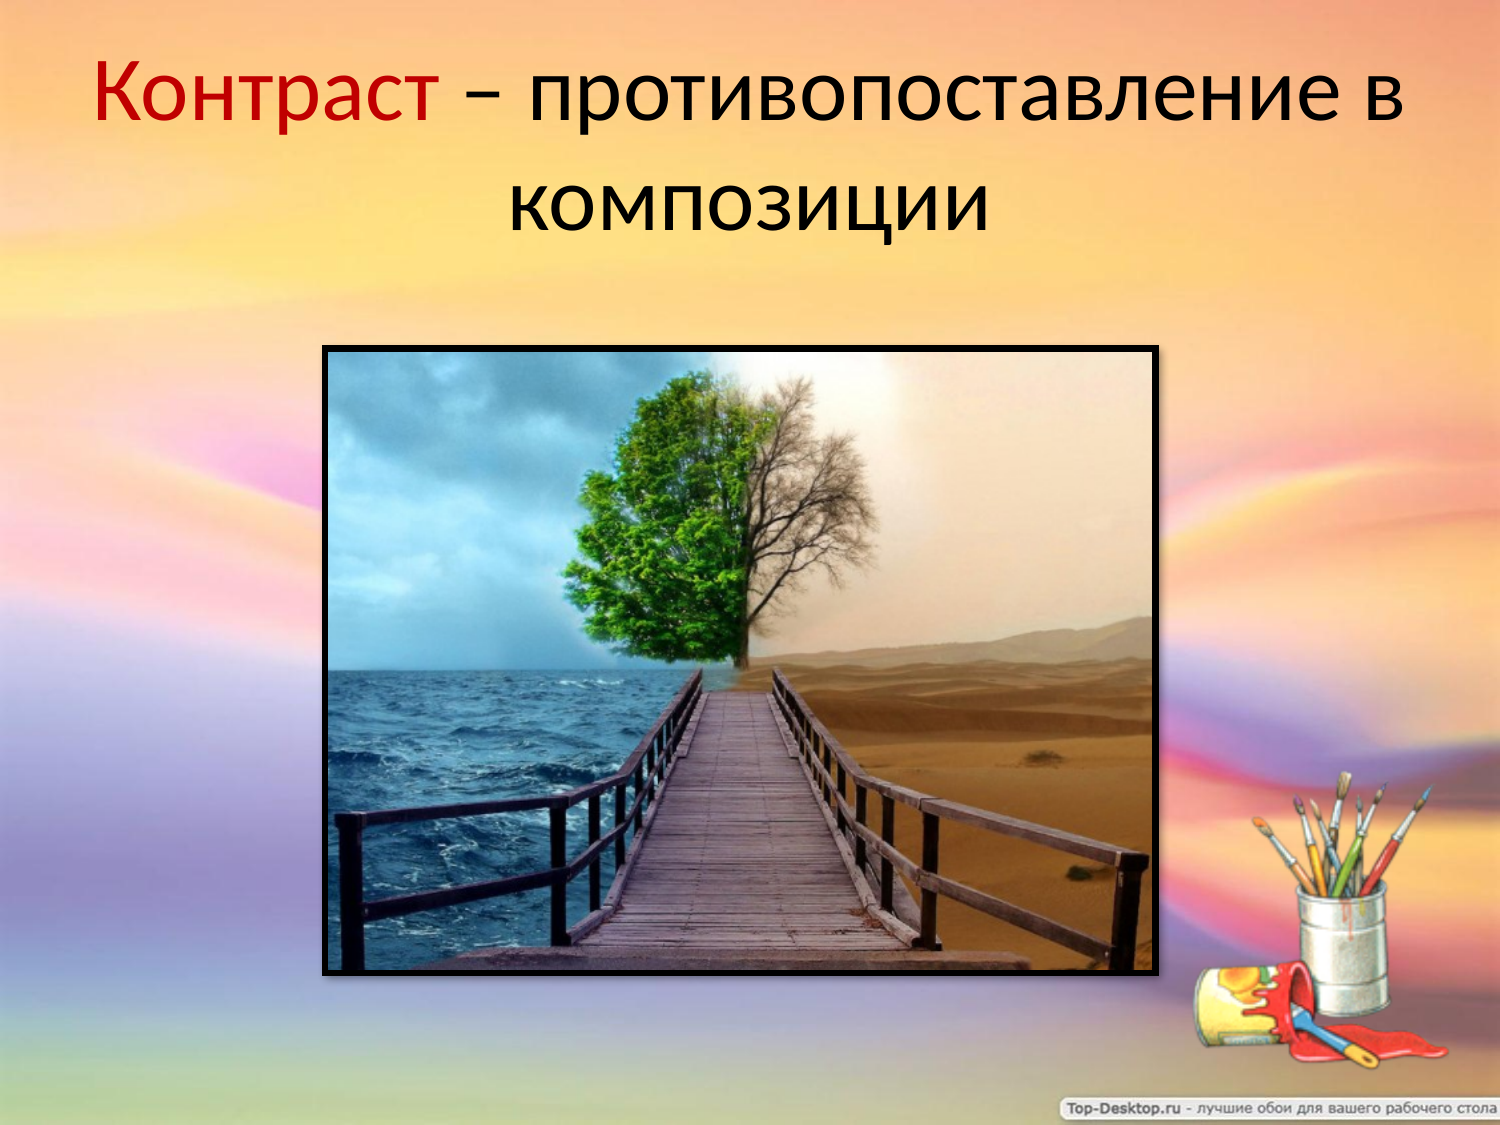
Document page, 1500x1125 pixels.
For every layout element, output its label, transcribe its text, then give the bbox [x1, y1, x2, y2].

title Контраст – противопоставление в композиции [74, 44, 1426, 233]
picture [0, 0, 1500, 1125]
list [327, 351, 1153, 970]
